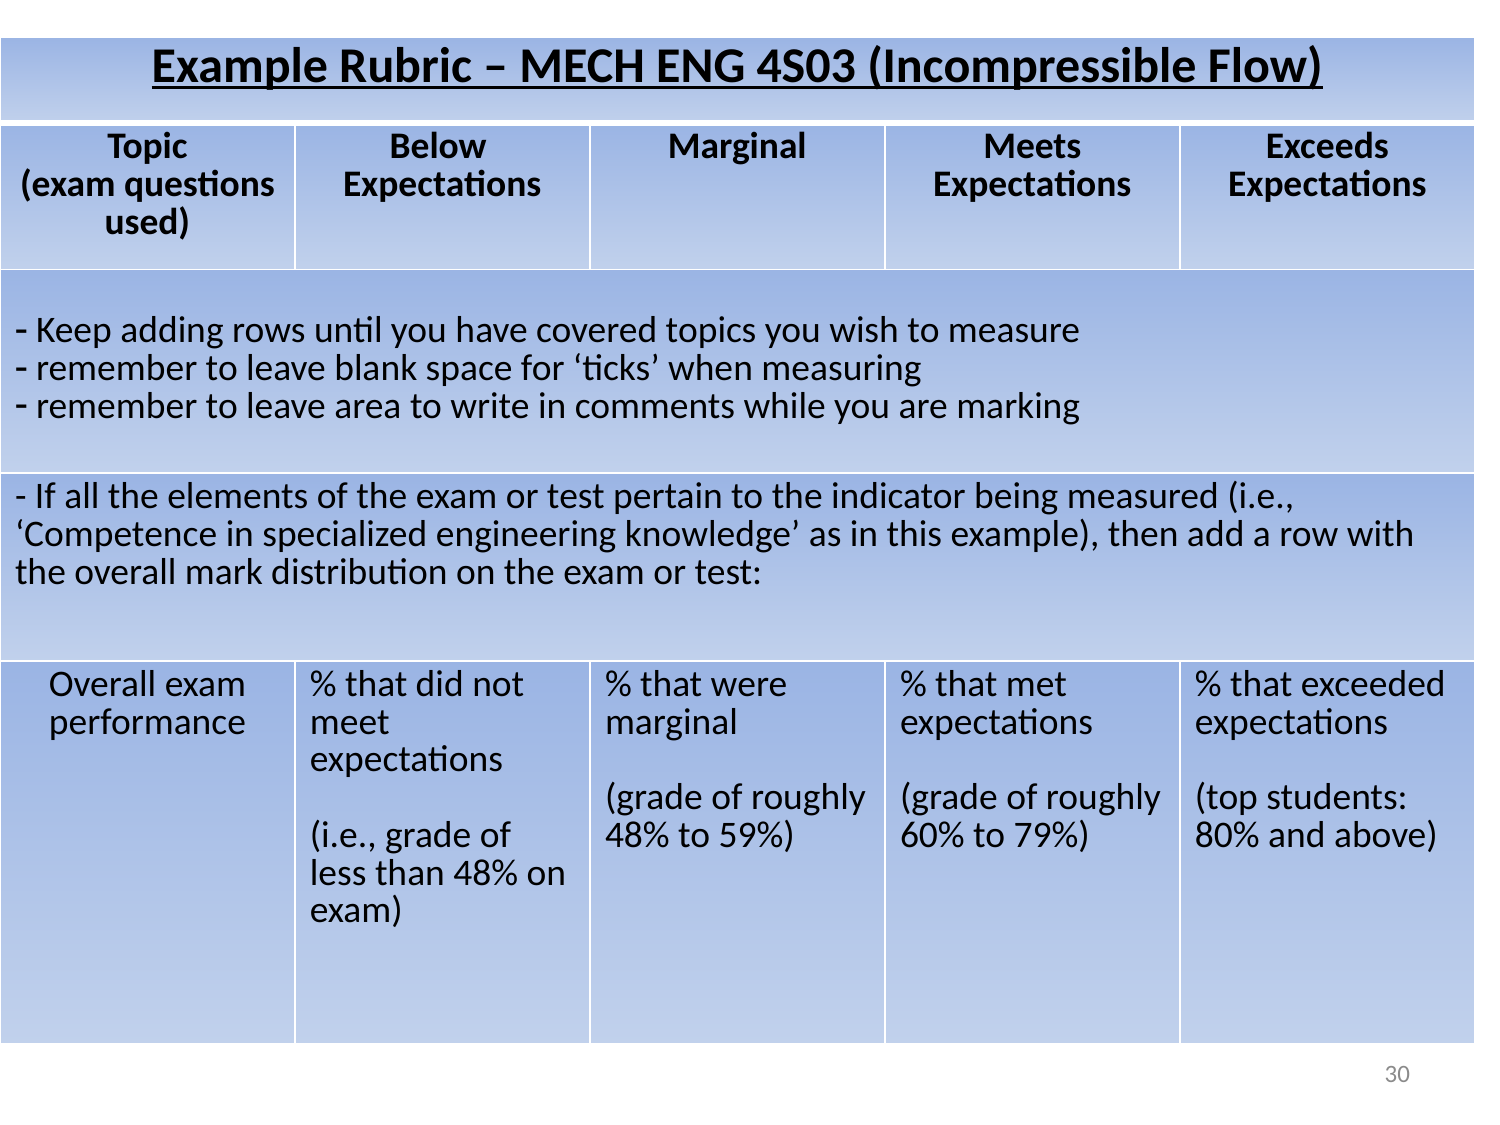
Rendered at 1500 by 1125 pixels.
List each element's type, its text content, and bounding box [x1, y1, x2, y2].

table_cell Below Expectations [296, 126, 589, 269]
table_cell % that met expectations (grade of roughly 60% to 79%) [886, 662, 1179, 1043]
table_cell Meets Expectations [886, 126, 1179, 269]
table_cell % that did not meet expectations (i.e., grade of less than 48% on exam) [296, 662, 589, 1043]
table_cell % that exceeded expectations (top students: 80% and above) [1181, 662, 1474, 1043]
table_cell Keep adding rows until you have covered topics you wish to measure remember to leave blank space for ‘ticks’ when measuring remember to leave area to write in comments while you are marking [1, 270, 1474, 472]
table_cell Marginal [591, 126, 884, 269]
table_header Example Rubric – MECH ENG 4S03 (Incompressible Flow) [1, 38, 1474, 120]
table_cell Topic (exam questions used) [1, 126, 294, 269]
table_cell Exceeds Expectations [1181, 126, 1474, 269]
table_cell % that were marginal (grade of roughly 48% to 59%) [591, 662, 884, 1043]
slide_number 30 [1074, 1042, 1425, 1103]
table_cell Overall exam performance [1, 662, 294, 1043]
table_cell - If all the elements of the exam or test pertain to the indicator being measured (i.e., ‘Competence in specialized engineering knowledge’ as in this example), then add a row with the overall mark distribution on the exam or test: [1, 474, 1474, 660]
